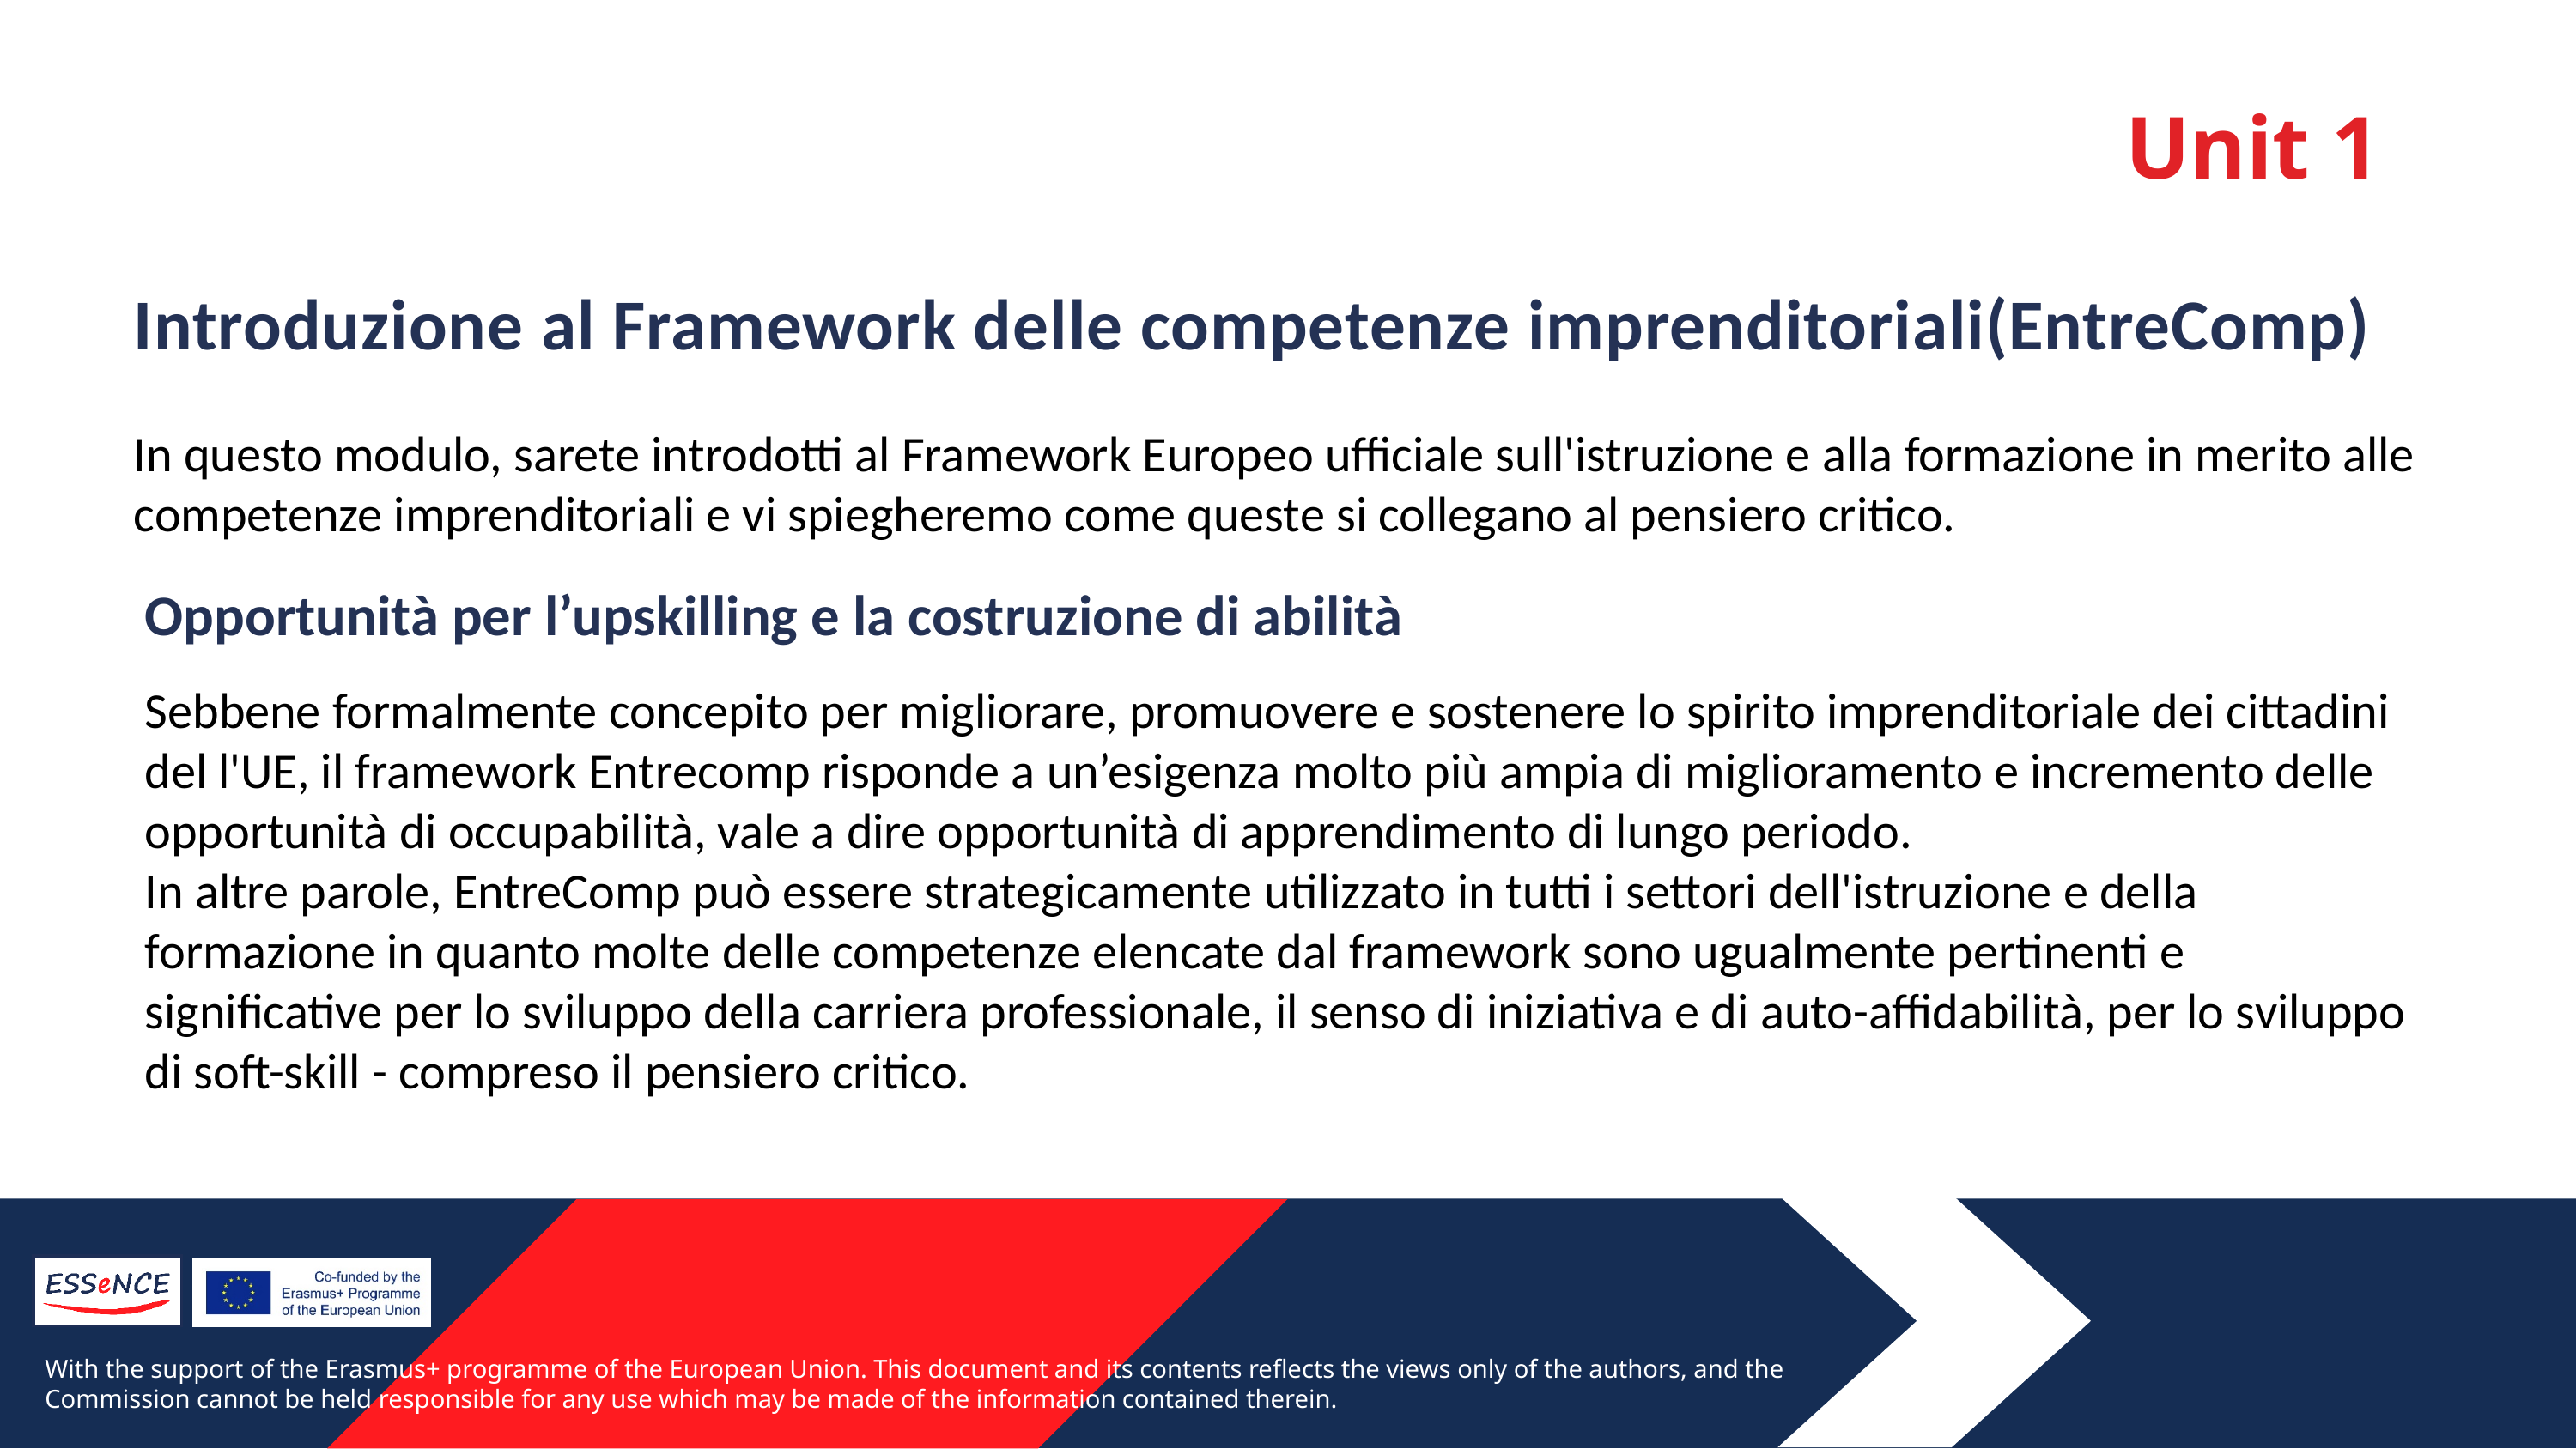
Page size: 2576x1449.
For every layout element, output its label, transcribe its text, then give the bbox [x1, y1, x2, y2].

picture [192, 1258, 431, 1328]
text_box Introduzione al Framework delle competenze imprenditoriali(EntreComp) In questo modulo, sarete introdotti al Framework Europeo ufficiale sull'istruzione e alla formazione in merito alle competenze imprenditoriali e vi spiegheremo come queste si collegano al pensiero critico. [131, 276, 2515, 603]
text_box Unit 1 [2124, 91, 2515, 197]
picture [32, 1254, 183, 1328]
text_box Opportunità per l’upskilling e la costruzione di abilità [131, 572, 1503, 653]
text_box With the support of the Erasmus+ programme of the European Union. This document and its contents reflects the views only of the authors, and the Commission cannot be held responsible for any use which may be made of the information contained therein. [32, 1346, 1803, 1420]
text_box Sebbene formalmente concepito per migliorare, promuovere e sostenere lo spirito imprenditoriale dei cittadini del l'UE, il framework Entrecomp risponde a un’esigenza molto più ampia di miglioramento e incremento delle opportunità di occupabilità, vale a dire opportunità di apprendimento di lungo periodo. In altre parole, EntreComp può essere strategicamente utilizzato in tutti i settori dell'istruzione e della formazione in quanto molte delle competenze elencate dal framework sono ugualmente pertinenti e significative per lo sviluppo della carriera professionale, il senso di iniziativa e di auto-affidabilità, per lo sviluppo di soft-skill - compreso il pensiero critico. [131, 672, 2426, 1106]
